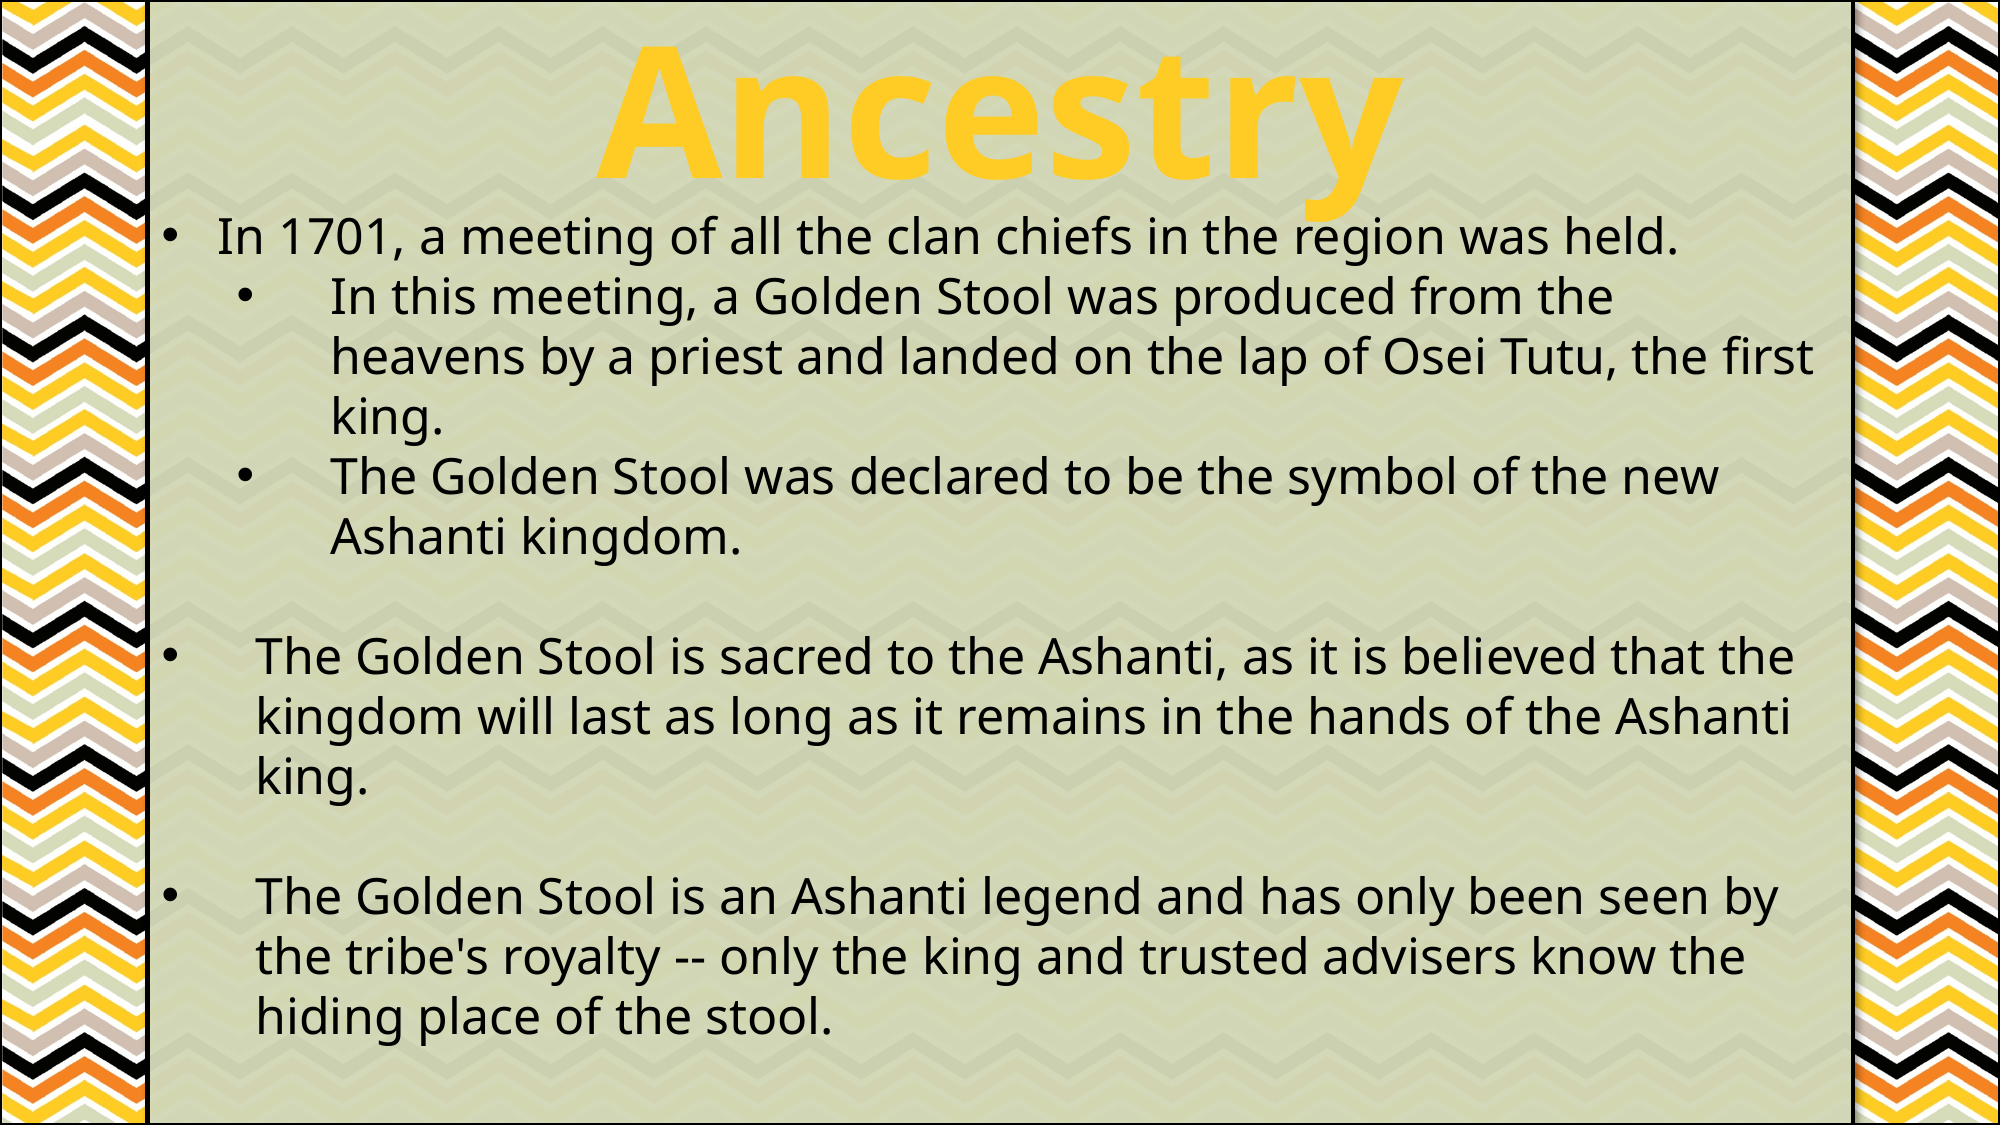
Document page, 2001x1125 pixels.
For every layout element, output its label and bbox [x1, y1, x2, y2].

text_box [0, 0, 2000, 1125]
